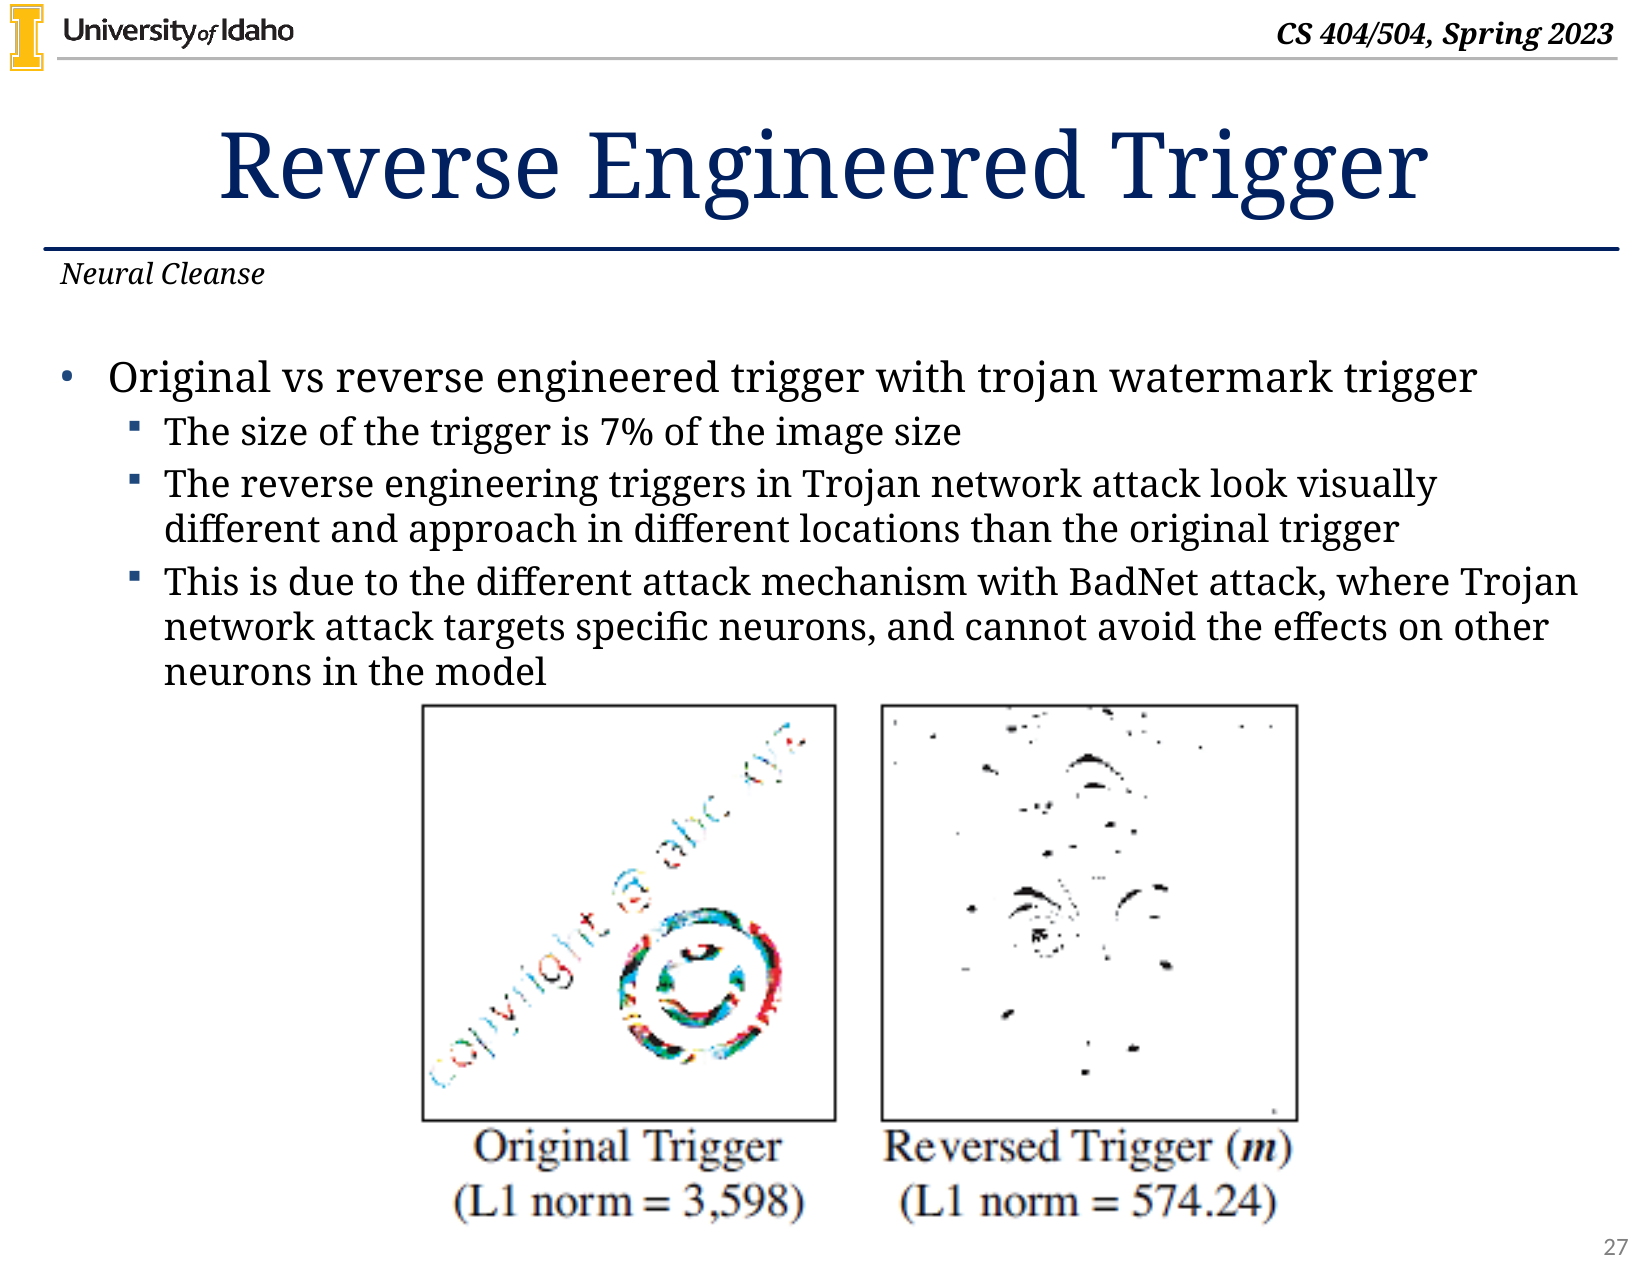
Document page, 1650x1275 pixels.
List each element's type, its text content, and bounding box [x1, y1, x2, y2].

picture [411, 699, 1334, 1241]
picture [57, 2, 294, 52]
list Original vs reverse engineered trigger with trojan watermark trigger The size of the trigger is 7% of the image size The reverse engineering triggers in Trojan network attack look visually different and approach in different locations than the original trigger This is due to the different attack mechanism with BadNet attack, where Trojan network attack targets specific neurons, and cannot avoid the effects on other neurons in the model [45, 342, 1618, 1224]
title Reverse Engineered Trigger [0, 75, 1650, 248]
picture [9, 4, 48, 71]
list Neural Cleanse [45, 247, 1062, 306]
